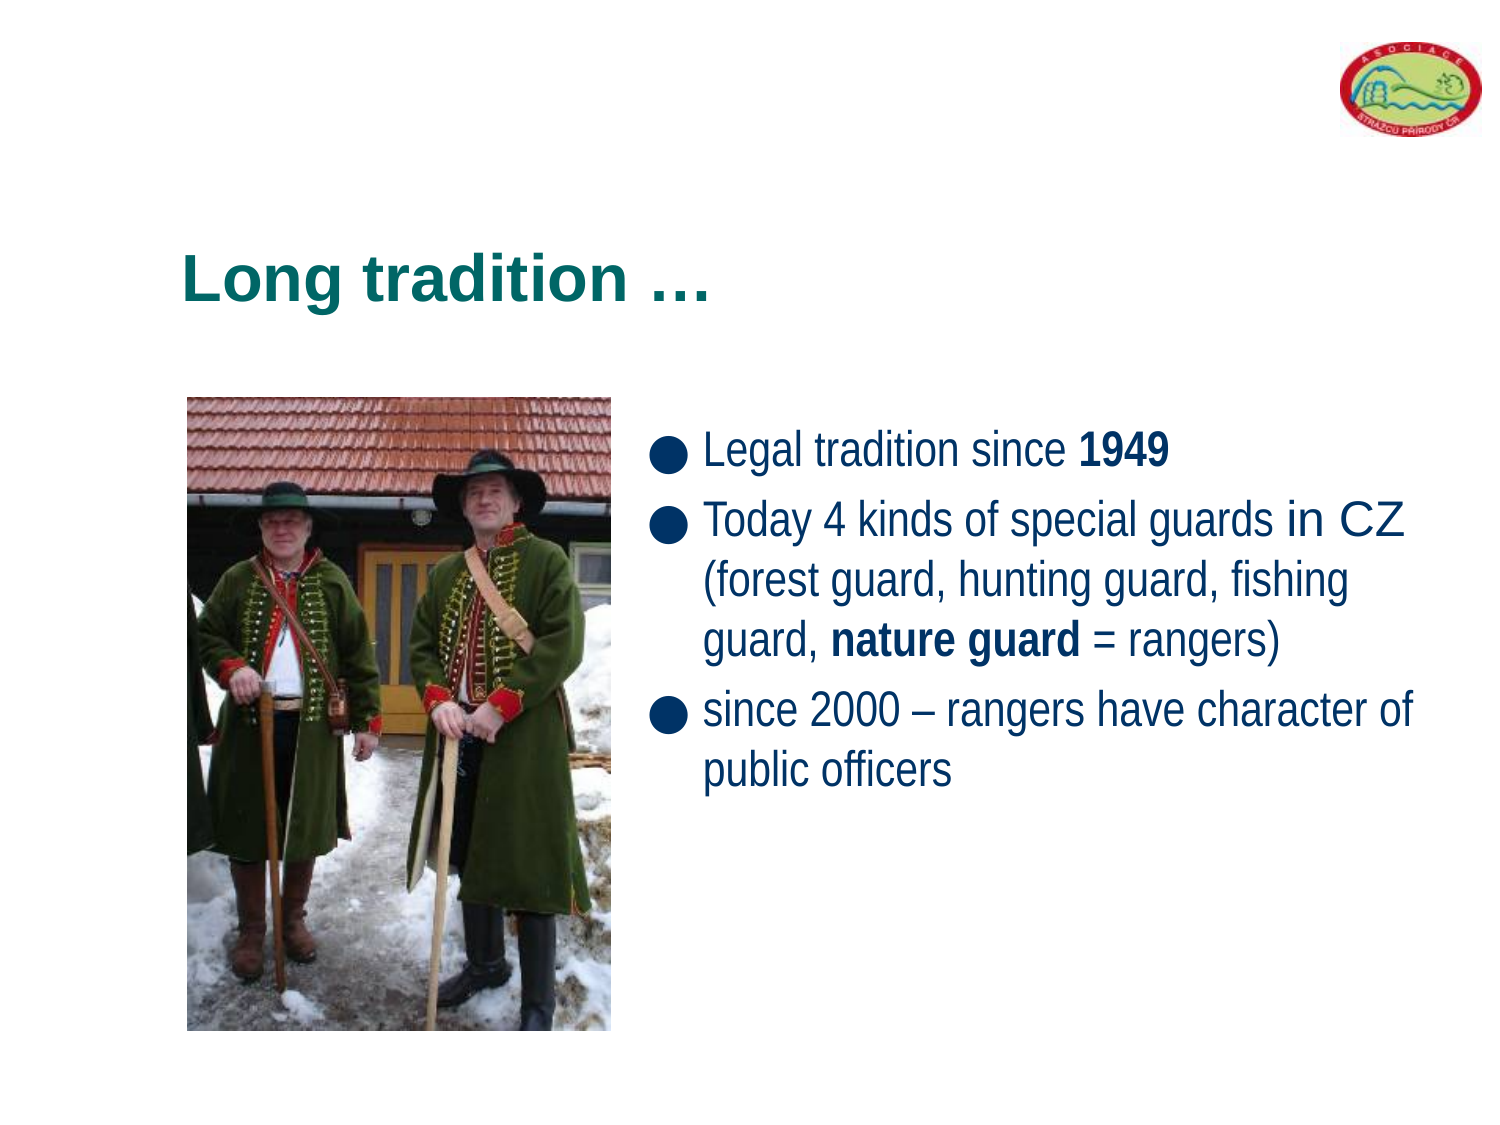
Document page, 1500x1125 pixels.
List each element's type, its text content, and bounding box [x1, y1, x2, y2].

text_box Legal tradition since 1949 Today 4 kinds of special guards in CZ (forest guard, hunting guard, fishing guard, nature guard = rangers) since 2000 – rangers have character of public officers§ 81 odst.2 ZOPK [631, 408, 1459, 976]
picture [186, 396, 611, 1031]
picture [1340, 42, 1482, 137]
text_box Long tradition … [166, 136, 1467, 324]
